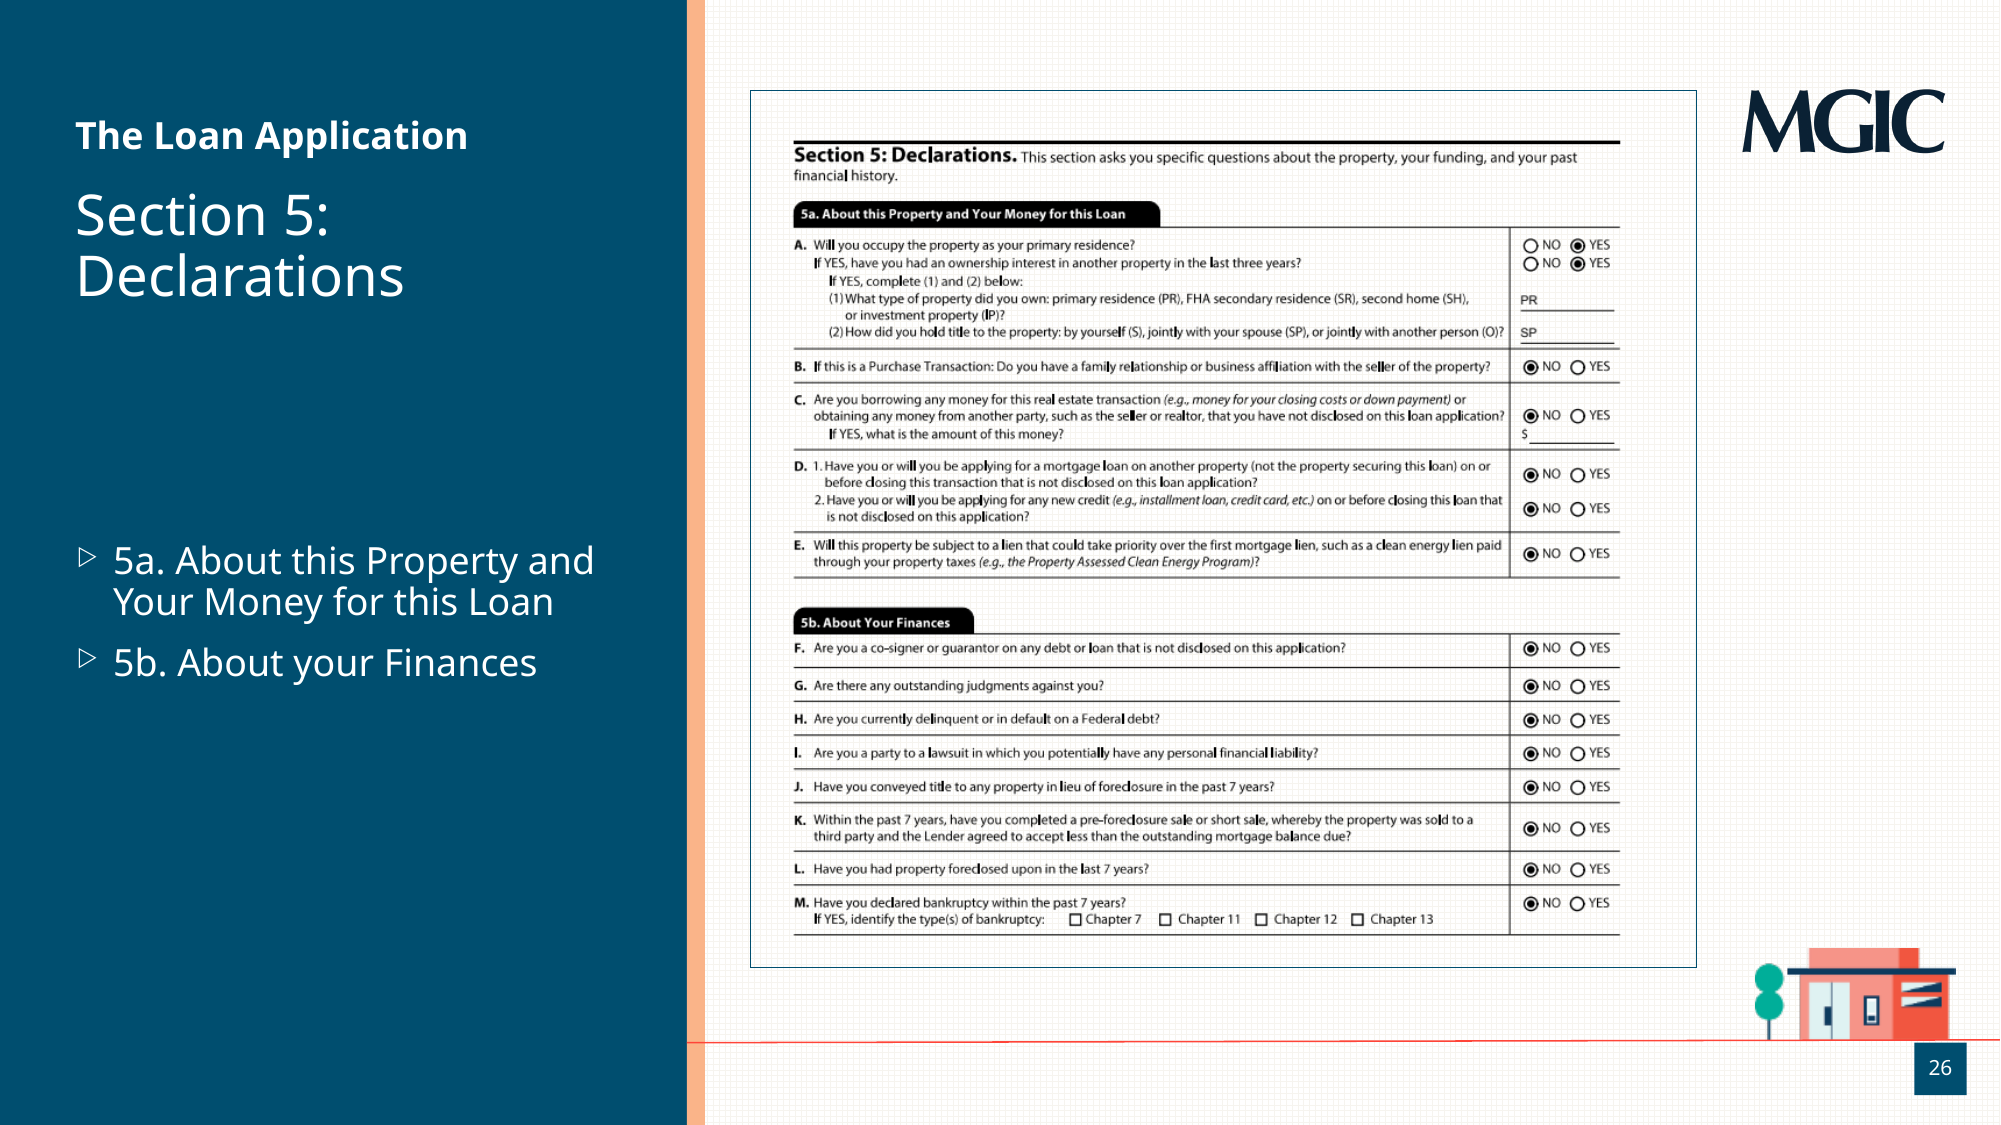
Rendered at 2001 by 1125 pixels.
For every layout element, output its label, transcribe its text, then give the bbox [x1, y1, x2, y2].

picture [1730, 75, 1956, 166]
title Section 5: Declarations [60, 179, 663, 506]
list 5a. About this Property and Your Money for this Loan 5b. About your Finances [60, 527, 663, 908]
slide_number 26 [1914, 1042, 1967, 1096]
picture [752, 92, 1695, 966]
picture [1755, 948, 1956, 1039]
